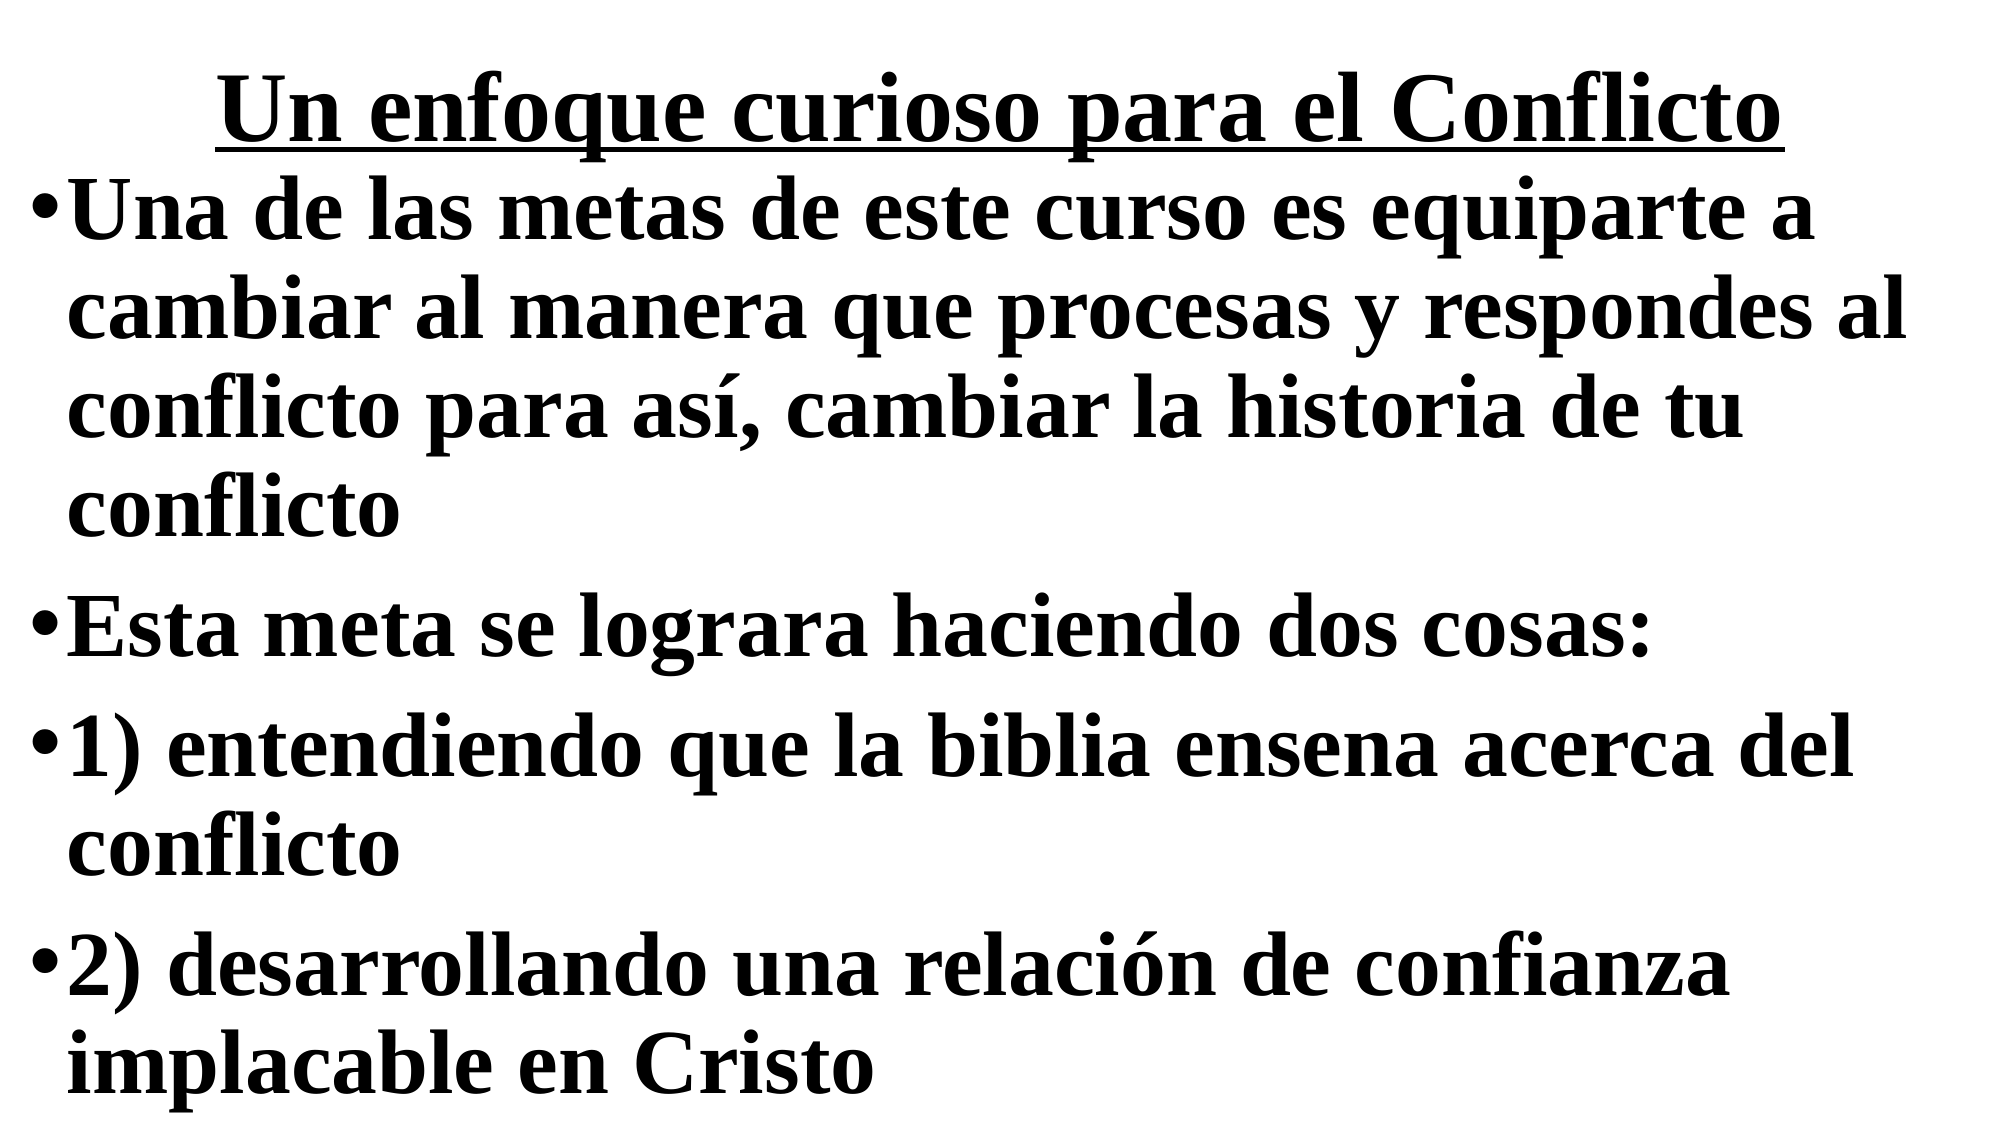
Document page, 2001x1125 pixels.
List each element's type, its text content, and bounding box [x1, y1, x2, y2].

list Una de las metas de este curso es equiparte a cambiar al manera que procesas y respondes al conflicto para así, cambiar la historia de tu conflicto Esta meta se lograra haciendo dos cosas: 1) entendiendo que la biblia ensena acerca del conflicto 2) desarrollando una relación de confianza implacable en Cristo [14, 153, 2000, 1102]
title Un enfoque curioso para el Conflicto [0, 0, 2000, 218]
